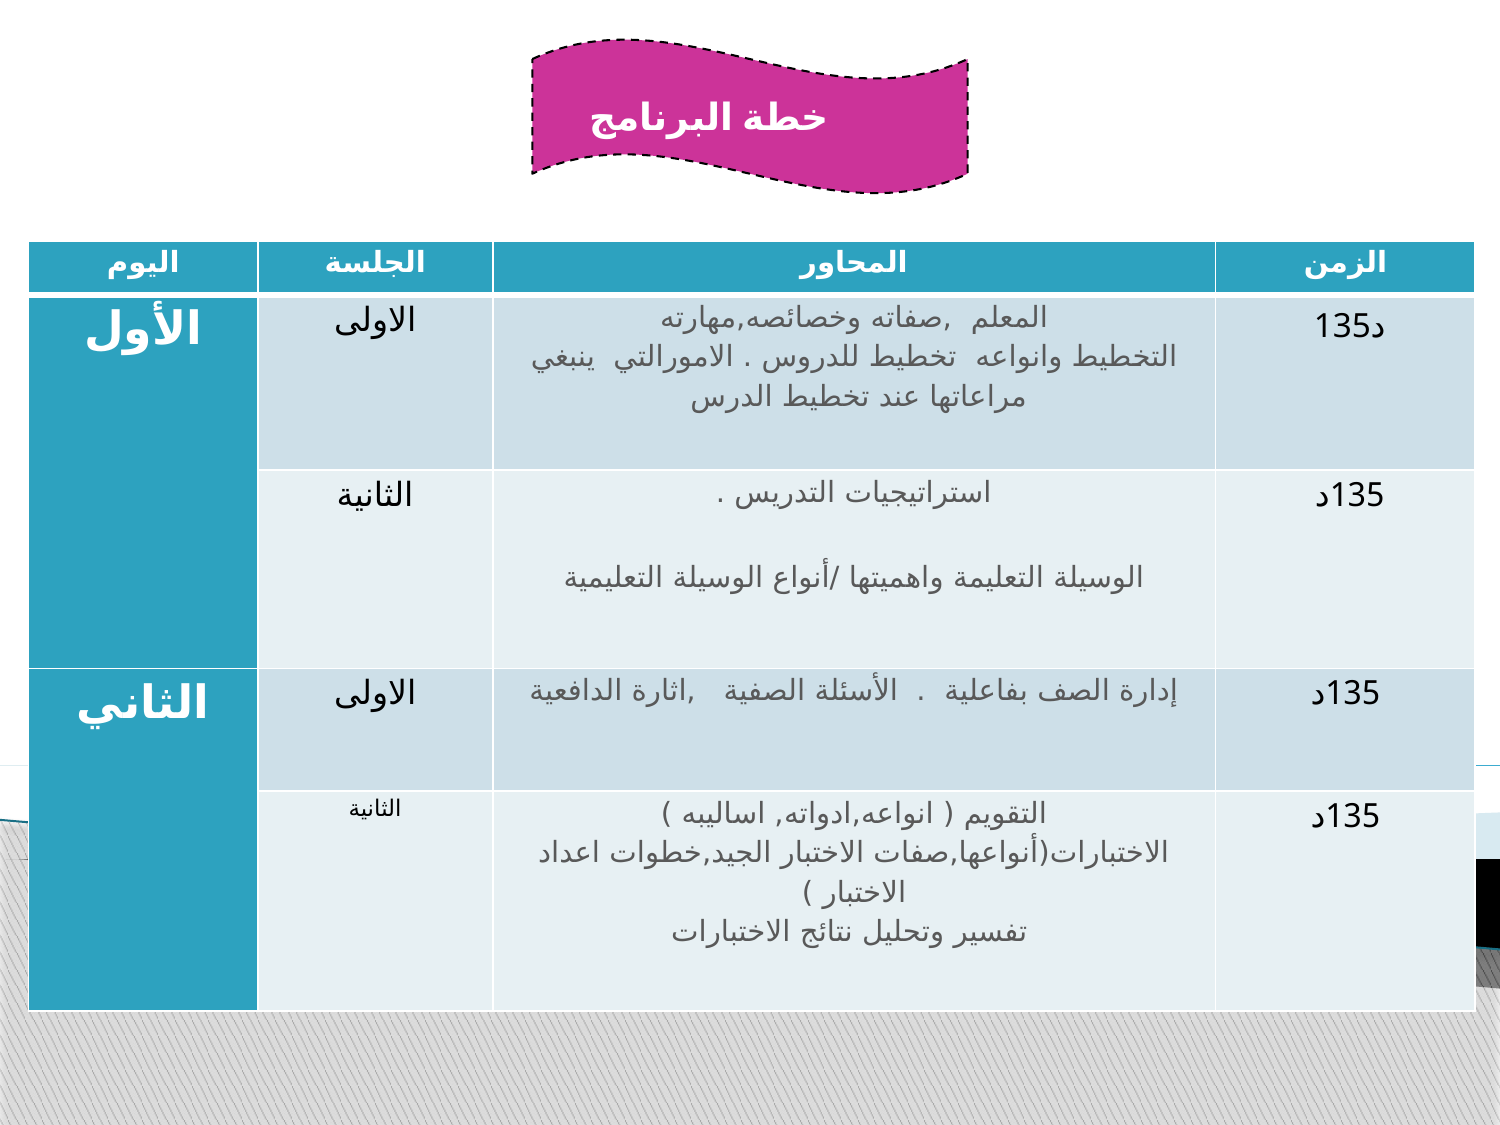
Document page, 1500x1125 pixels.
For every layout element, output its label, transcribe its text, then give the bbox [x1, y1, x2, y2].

table_cell الثاني [29, 669, 257, 1010]
text_box خطة البرنامج [532, 39, 968, 194]
table_cell إدارة الصف بفاعلية . الأسئلة الصفية ,اثارة الدافعية [494, 669, 1215, 790]
table_header المحاور [494, 242, 1215, 292]
table_cell المعلم ,صفاته وخصائصه,مهارته التخطيط وانواعه تخطيط للدروس . الامورالتي ينبغي مراعاتها عند تخطيط الدرس [494, 298, 1215, 469]
table_cell الثانية [259, 471, 492, 668]
table_cell التقويم ( انواعه,ادواته, اساليبه ) الاختبارات(أنواعها,صفات الاختبار الجيد,خطوات اعداد الاختبار ) تفسير وتحليل نتائج الاختبارات [494, 792, 1215, 1010]
table_cell 135د [1216, 792, 1474, 1010]
table_header اليوم [29, 242, 257, 292]
table_cell الاولى [259, 298, 492, 469]
table_cell الاولى [259, 669, 492, 790]
table_cell الأول [29, 298, 257, 668]
table_header الزمن [1216, 242, 1474, 292]
table_cell الثانية [259, 792, 492, 1010]
table_cell 135د [1216, 298, 1474, 469]
table_cell استراتيجيات التدريس . الوسيلة التعليمة واهميتها /أنواع الوسيلة التعليمية [494, 471, 1215, 668]
table_cell 135د [1216, 471, 1474, 668]
table_header الجلسة [259, 242, 492, 292]
table_cell 135د [1216, 669, 1474, 790]
picture [1476, 949, 1500, 989]
